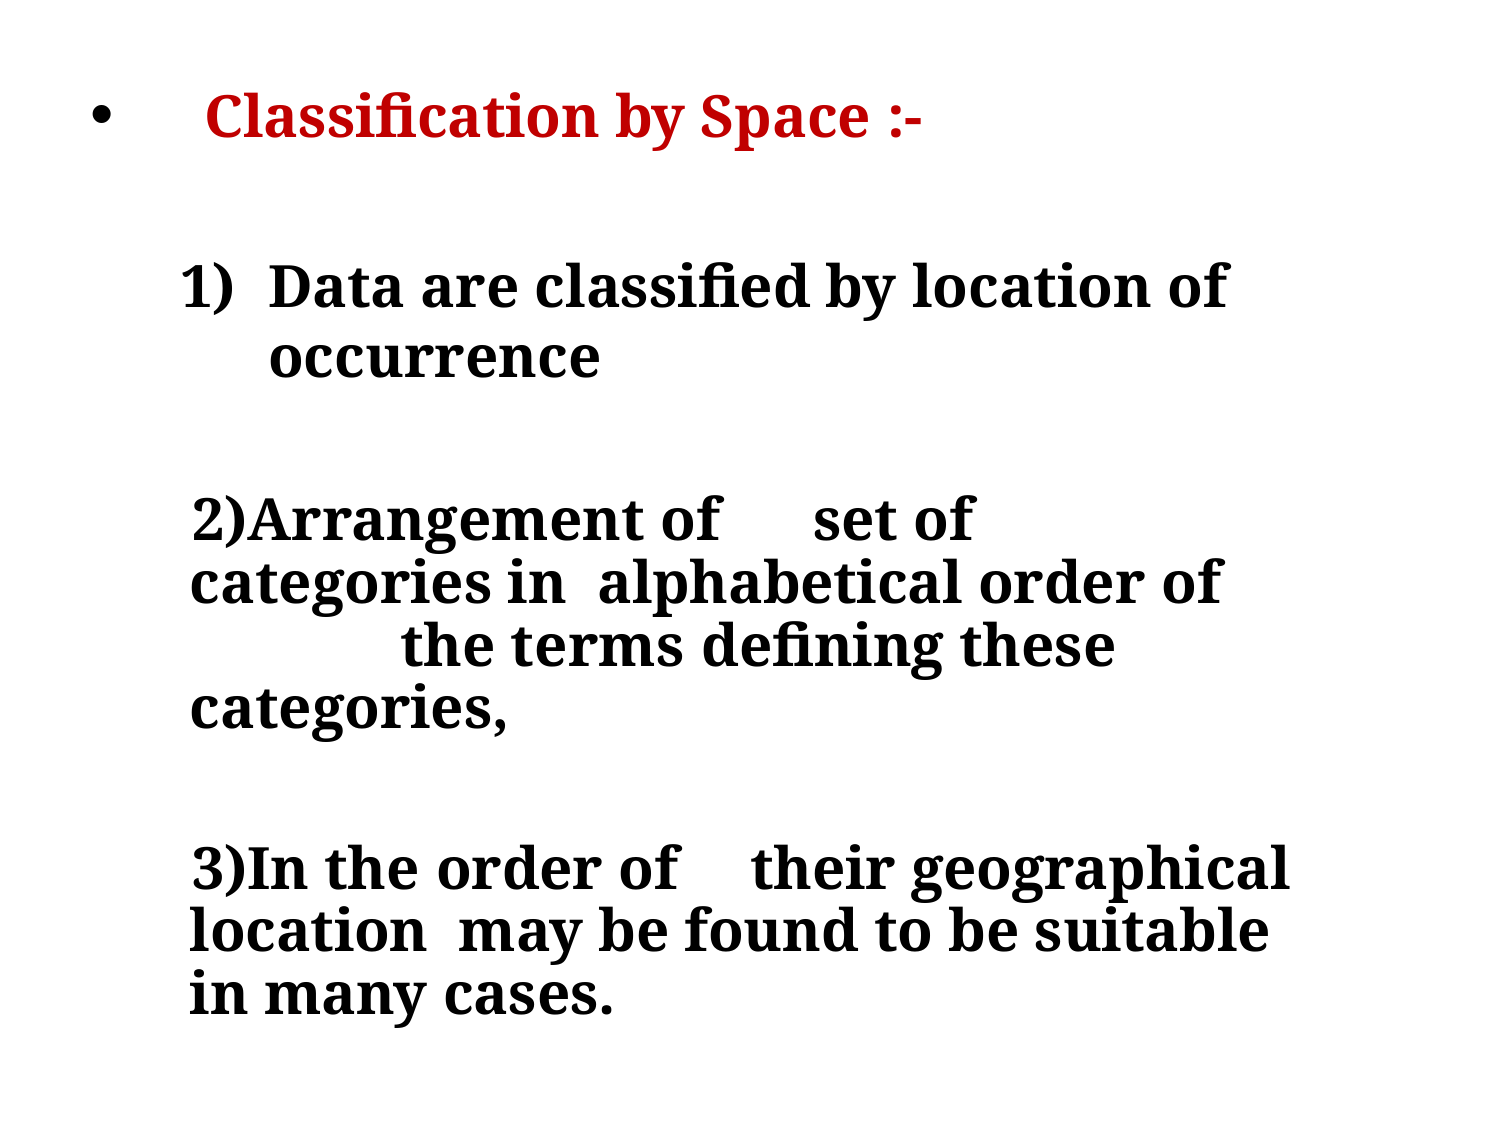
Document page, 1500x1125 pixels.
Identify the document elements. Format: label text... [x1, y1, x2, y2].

text_box Classification by Space :- Data are classified by location of occurrence Arrangement of set of categories in alphabetical order of the terms defining these categories, In the order of their geographical location may be found to be suitable in many cases. [87, 76, 1371, 1027]
